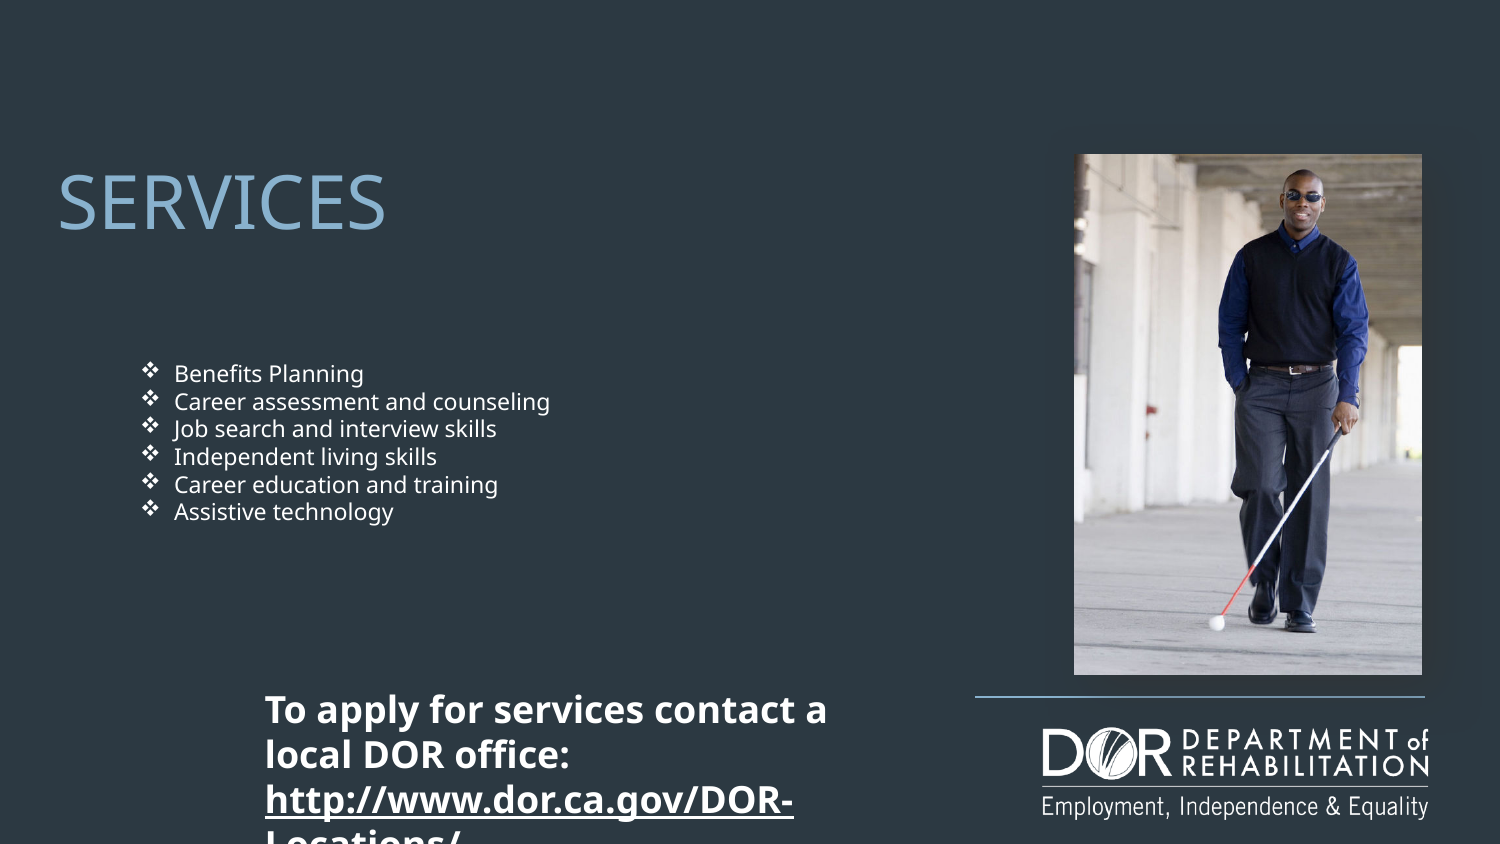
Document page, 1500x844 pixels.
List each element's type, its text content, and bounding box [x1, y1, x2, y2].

text_box To apply for services contact a local DOR office: http://www.dor.ca.gov/DOR-Locations/ [249, 678, 938, 844]
text_box SERVICES [42, 146, 403, 252]
title Benefits Planning Career assessment and counseling Job search and interview skills Independent living skills Career education and training Assistive technology [125, 351, 1013, 533]
picture [1037, 721, 1434, 826]
text_box [50, 111, 975, 774]
picture [1074, 154, 1423, 676]
